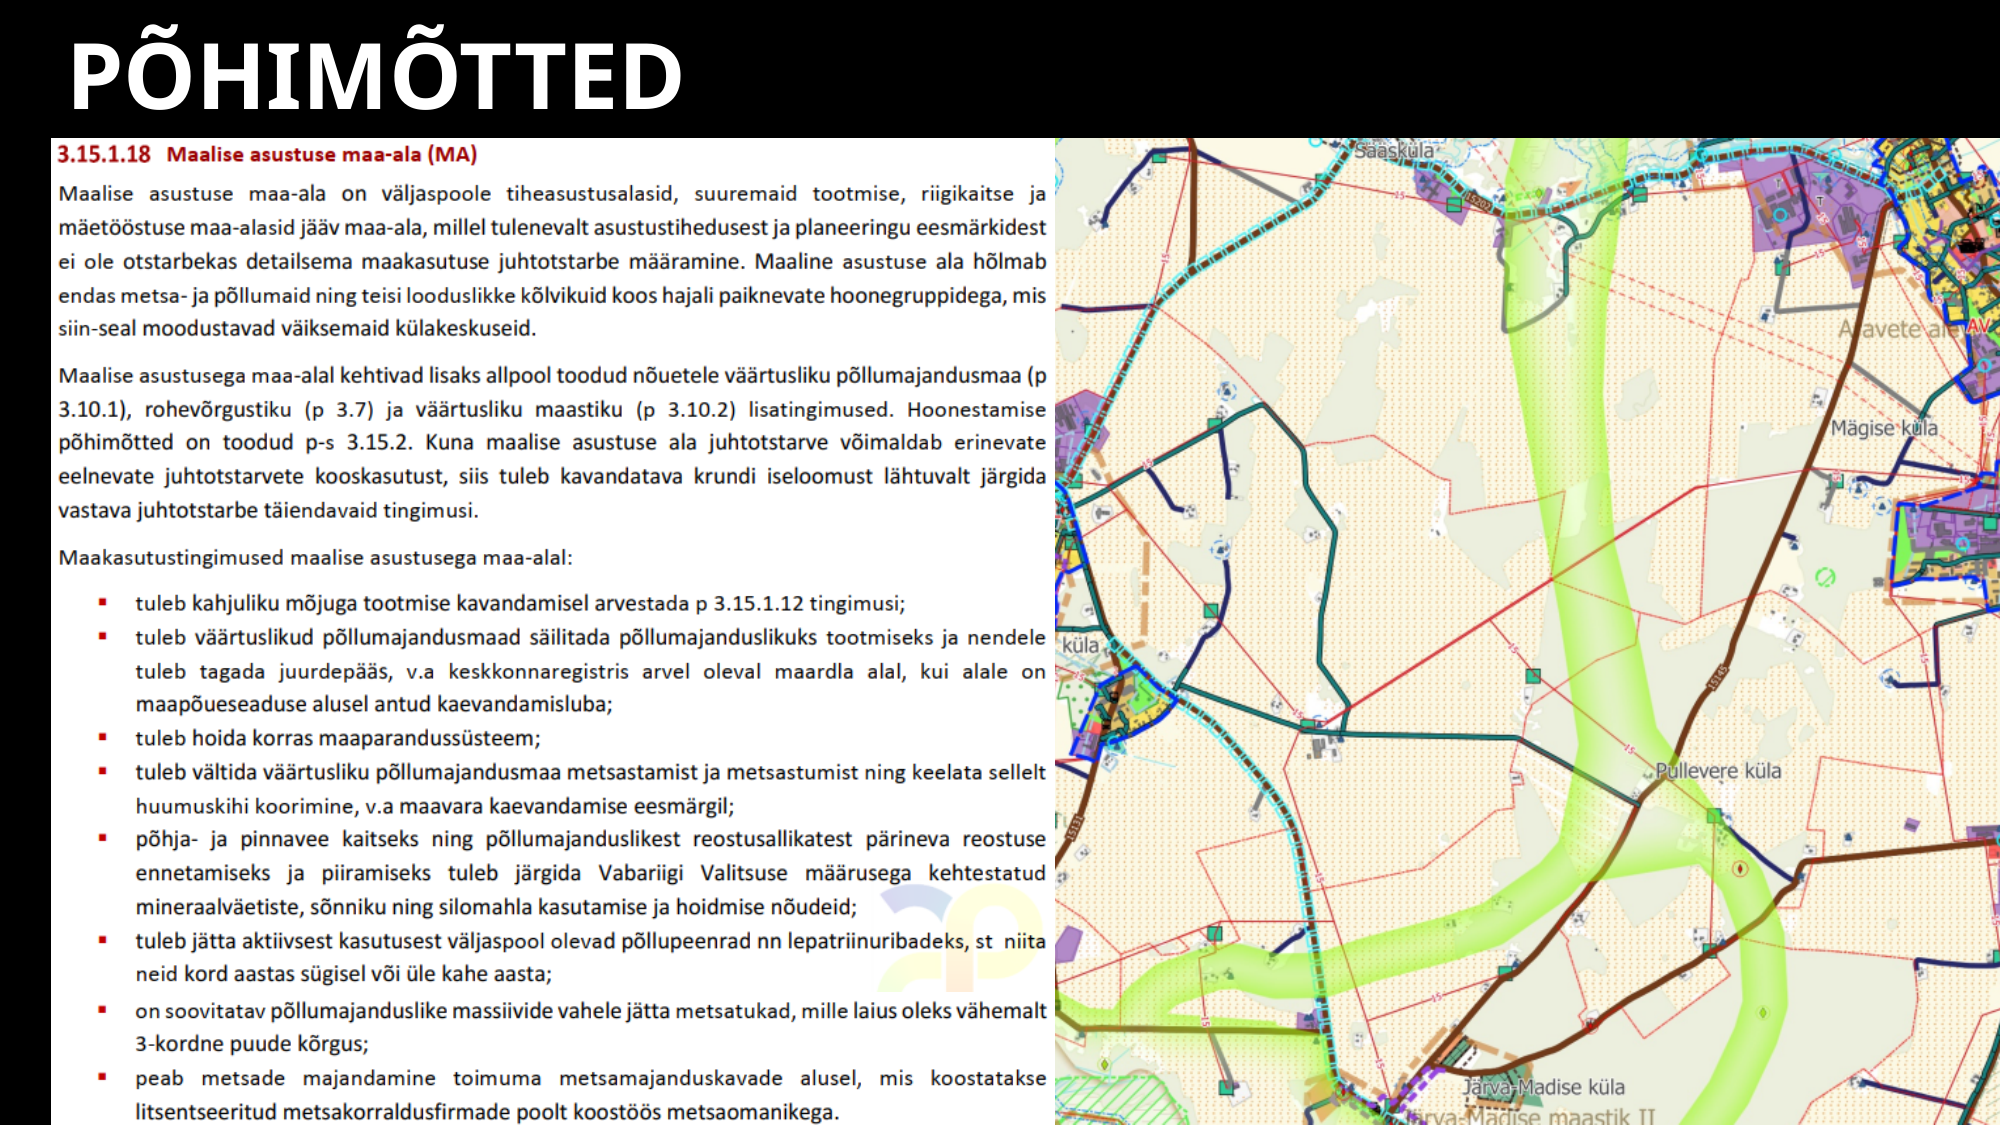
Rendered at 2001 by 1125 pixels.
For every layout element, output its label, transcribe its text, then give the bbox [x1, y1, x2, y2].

title PÕHIMÕTTED [51, 21, 1949, 138]
picture [51, 138, 2000, 1125]
